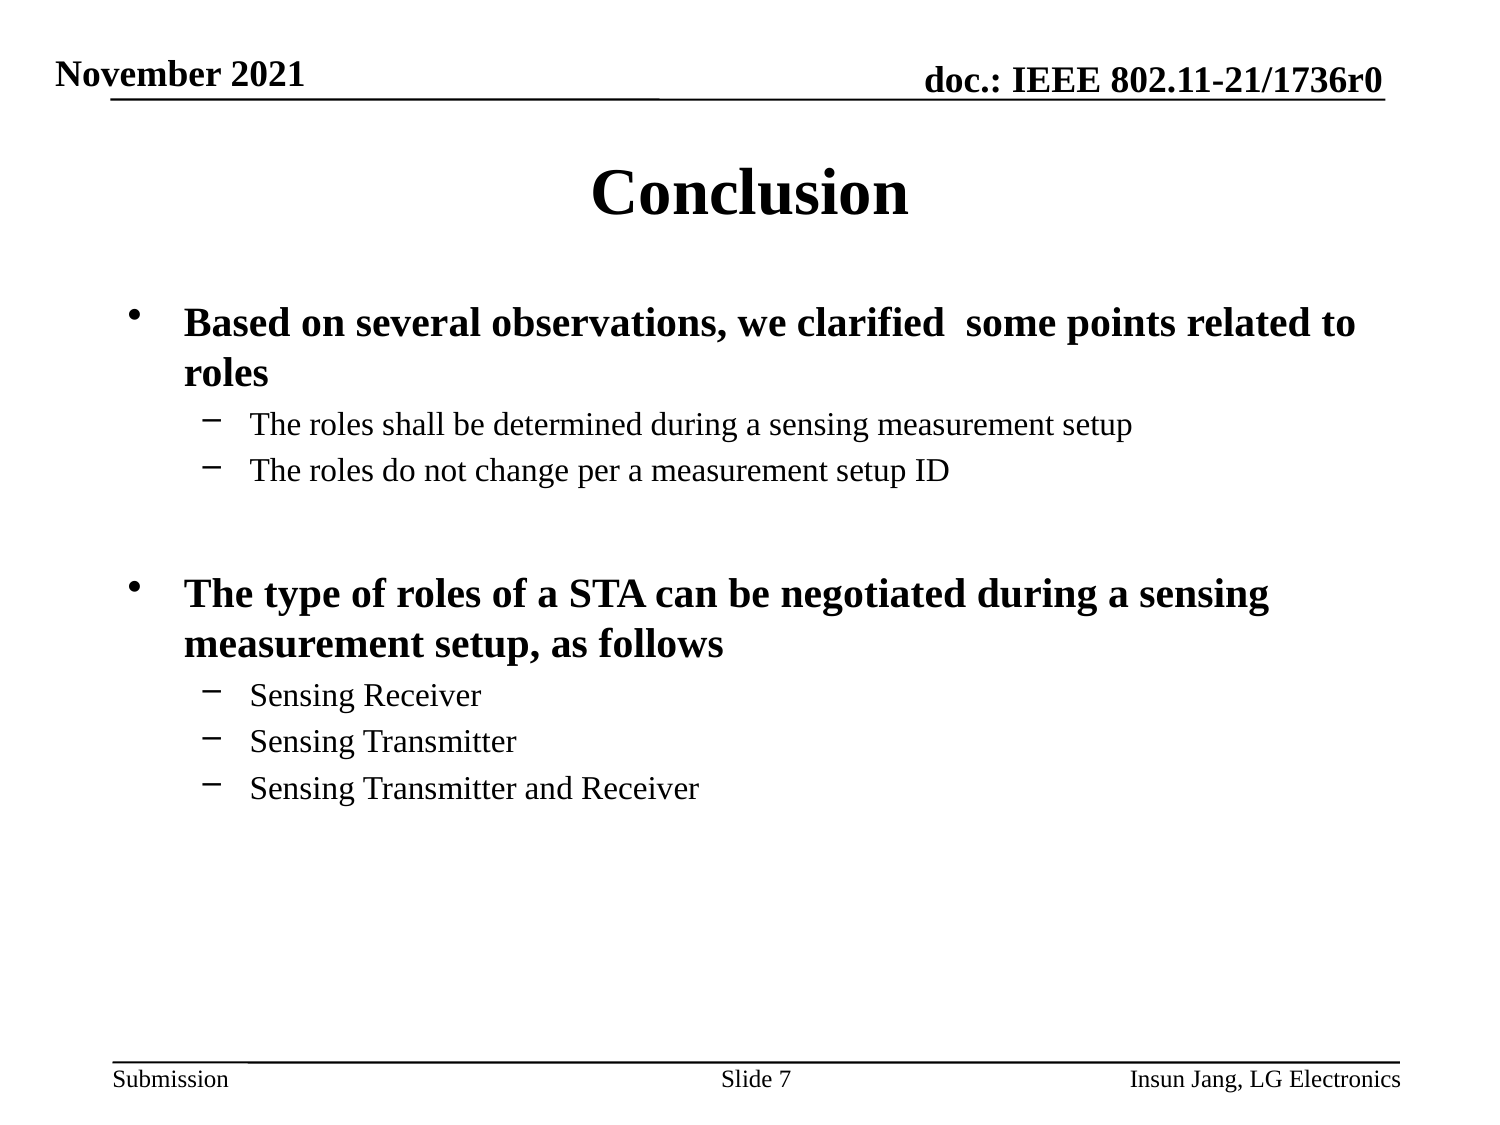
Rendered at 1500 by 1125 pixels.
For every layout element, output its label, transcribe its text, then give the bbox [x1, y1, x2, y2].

title Conclusion [112, 112, 1388, 263]
list Based on several observations, we clarified some points related to roles The roles shall be determined during a sensing measurement setup The roles do not change per a measurement setup ID The type of roles of a STA can be negotiated during a sensing measurement setup, as follows Sensing Receiver Sensing Transmitter Sensing Transmitter and Receiver [112, 287, 1388, 1000]
footer Insun Jang, LG Electronics [1125, 1061, 1402, 1093]
slide_number Slide 7 [712, 1061, 800, 1093]
